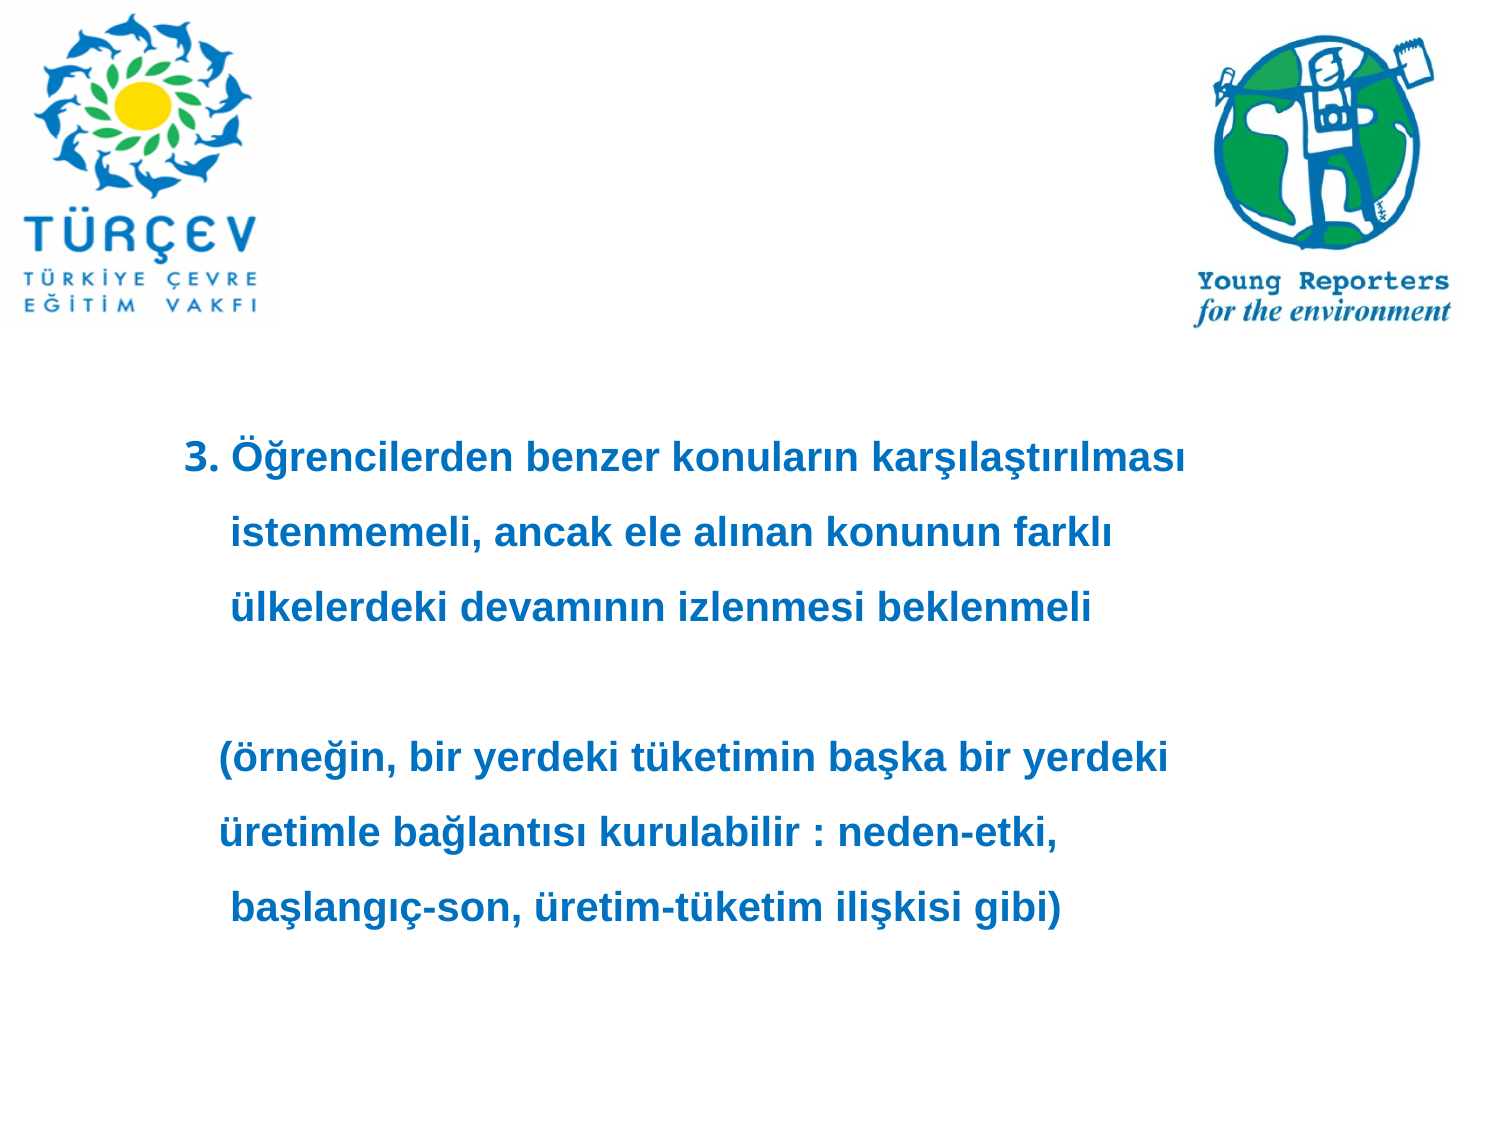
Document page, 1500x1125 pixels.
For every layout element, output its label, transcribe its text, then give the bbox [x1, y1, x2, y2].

picture [5, 0, 278, 327]
picture [1186, 26, 1470, 330]
text_box 3. Öğrencilerden benzer konuların karşılaştırılması istenmemeli, ancak ele alınan konunun farklı ülkelerdeki devamının izlenmesi beklenmeli (örneğin, bir yerdeki tüketimin başka bir yerdeki üretimle bağlantısı kurulabilir : neden-etki, başlangıç-son, üretim-tüketim ilişkisi gibi) [94, 397, 1282, 938]
